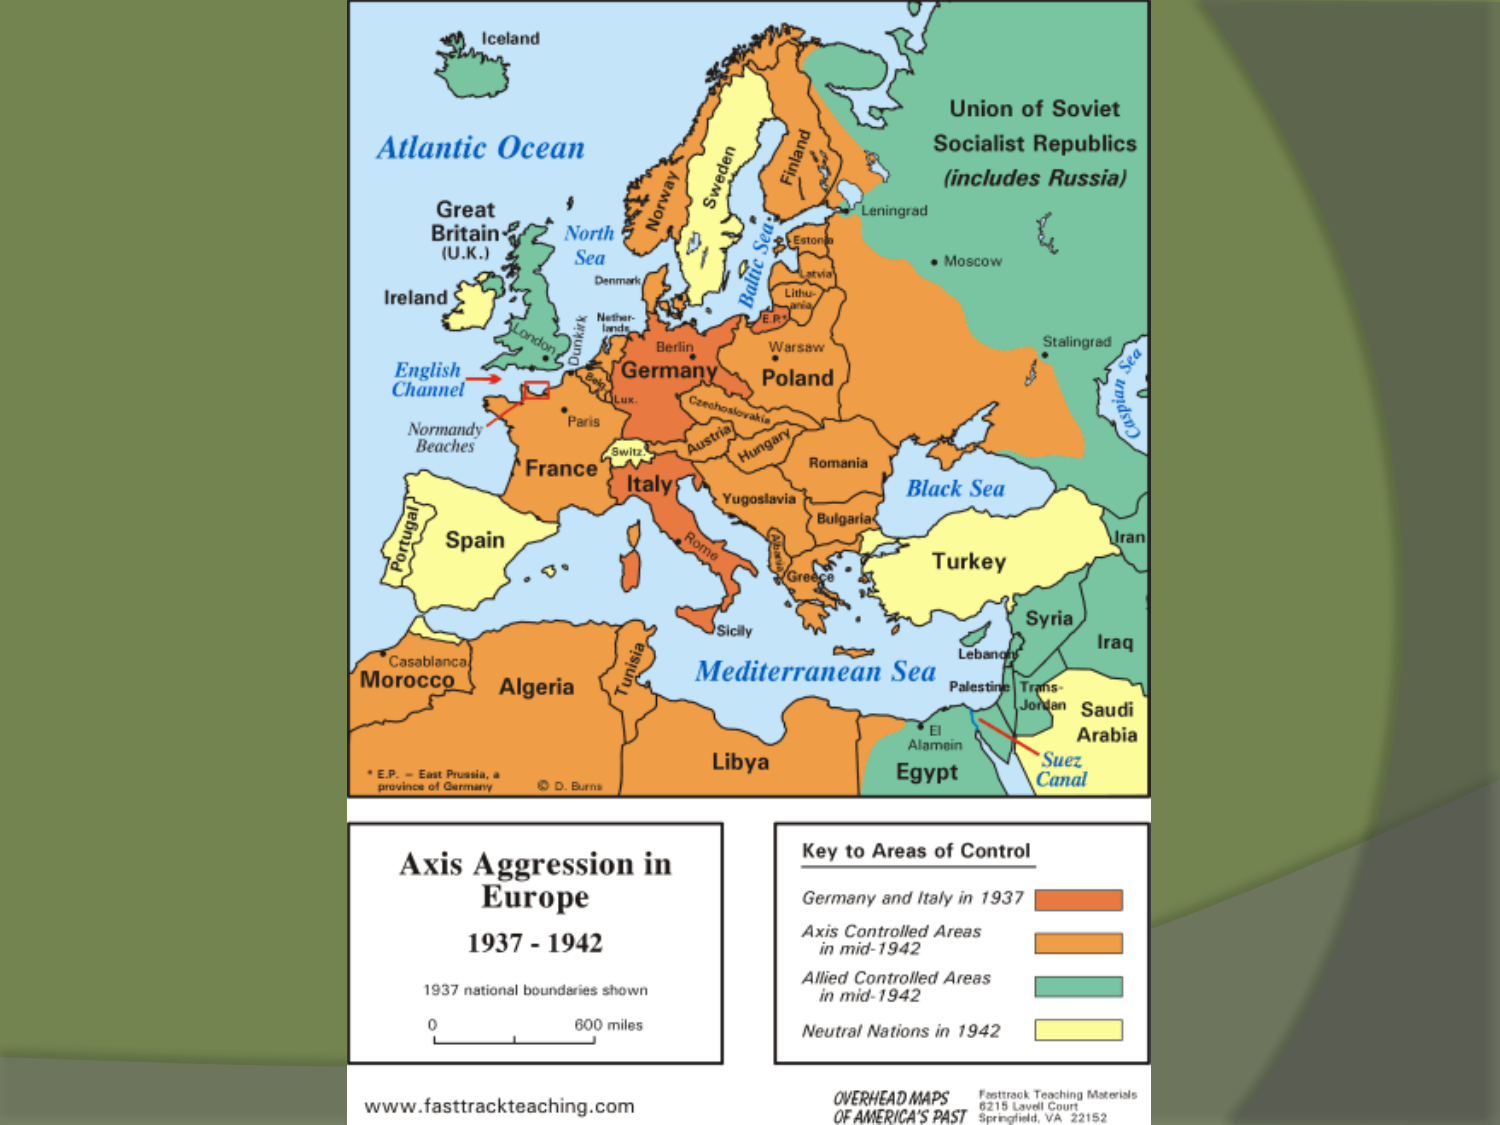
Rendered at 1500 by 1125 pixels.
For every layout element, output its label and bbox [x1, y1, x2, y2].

picture [347, 0, 1151, 1125]
